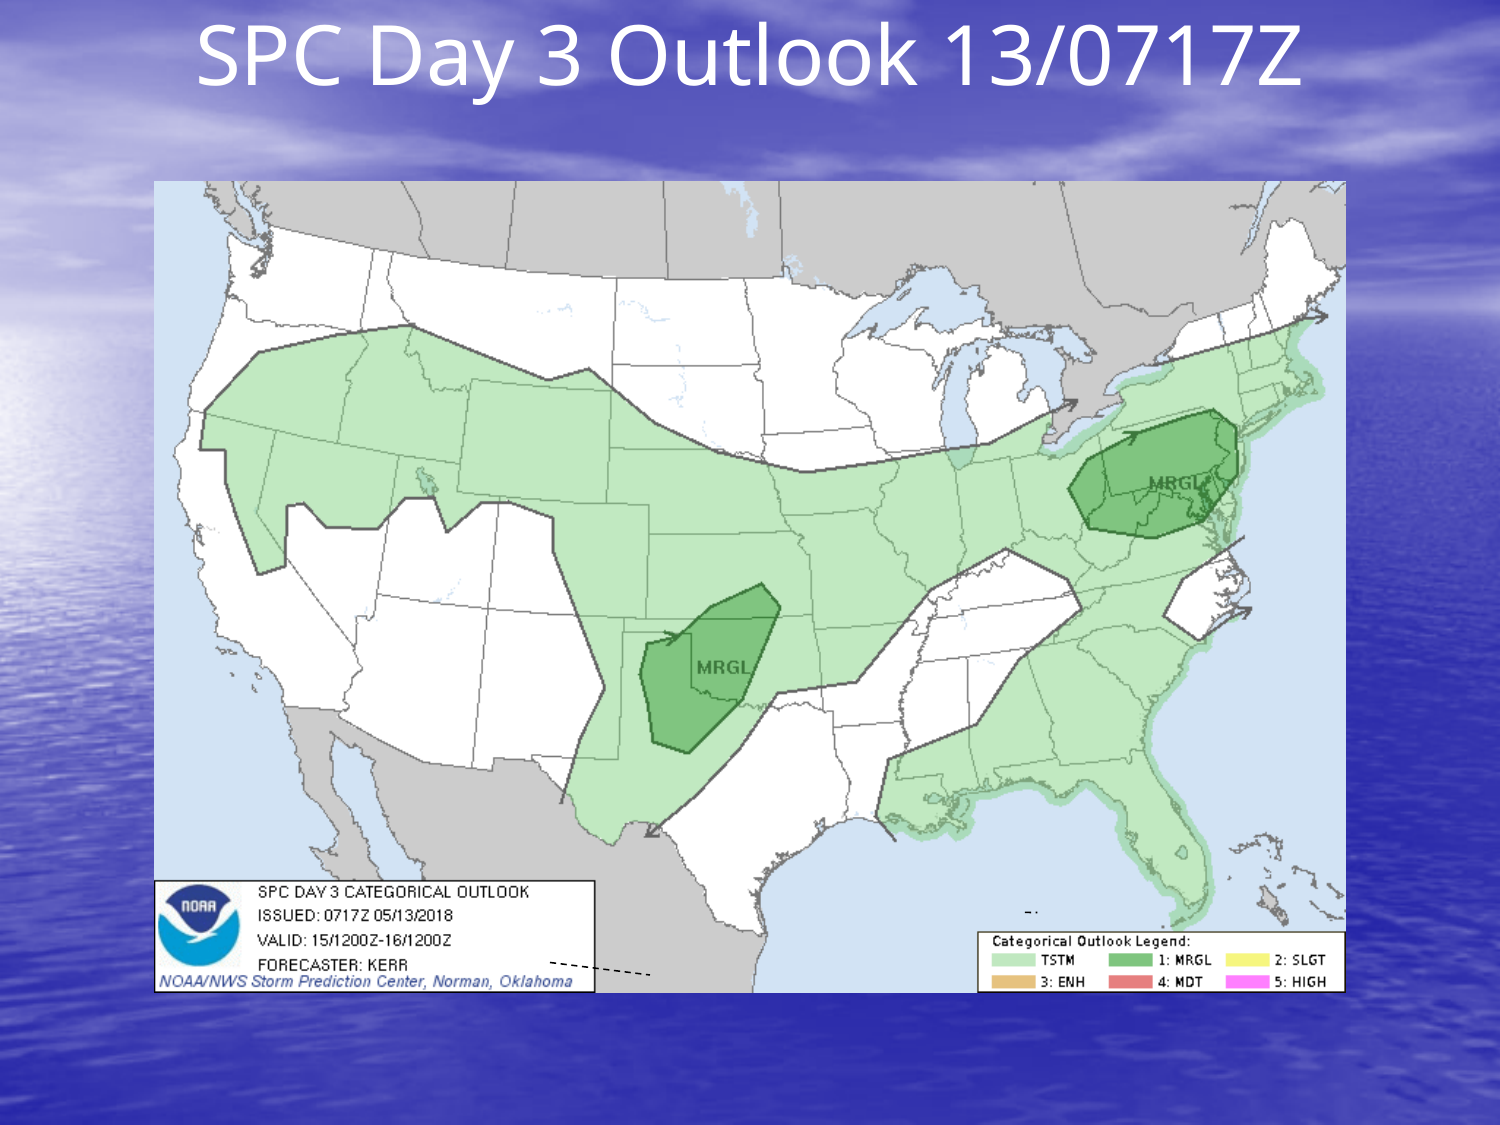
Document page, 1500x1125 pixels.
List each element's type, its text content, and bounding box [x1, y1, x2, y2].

title SPC Day 3 Outlook 13/0717Z [75, 0, 1425, 105]
picture [154, 181, 1346, 993]
